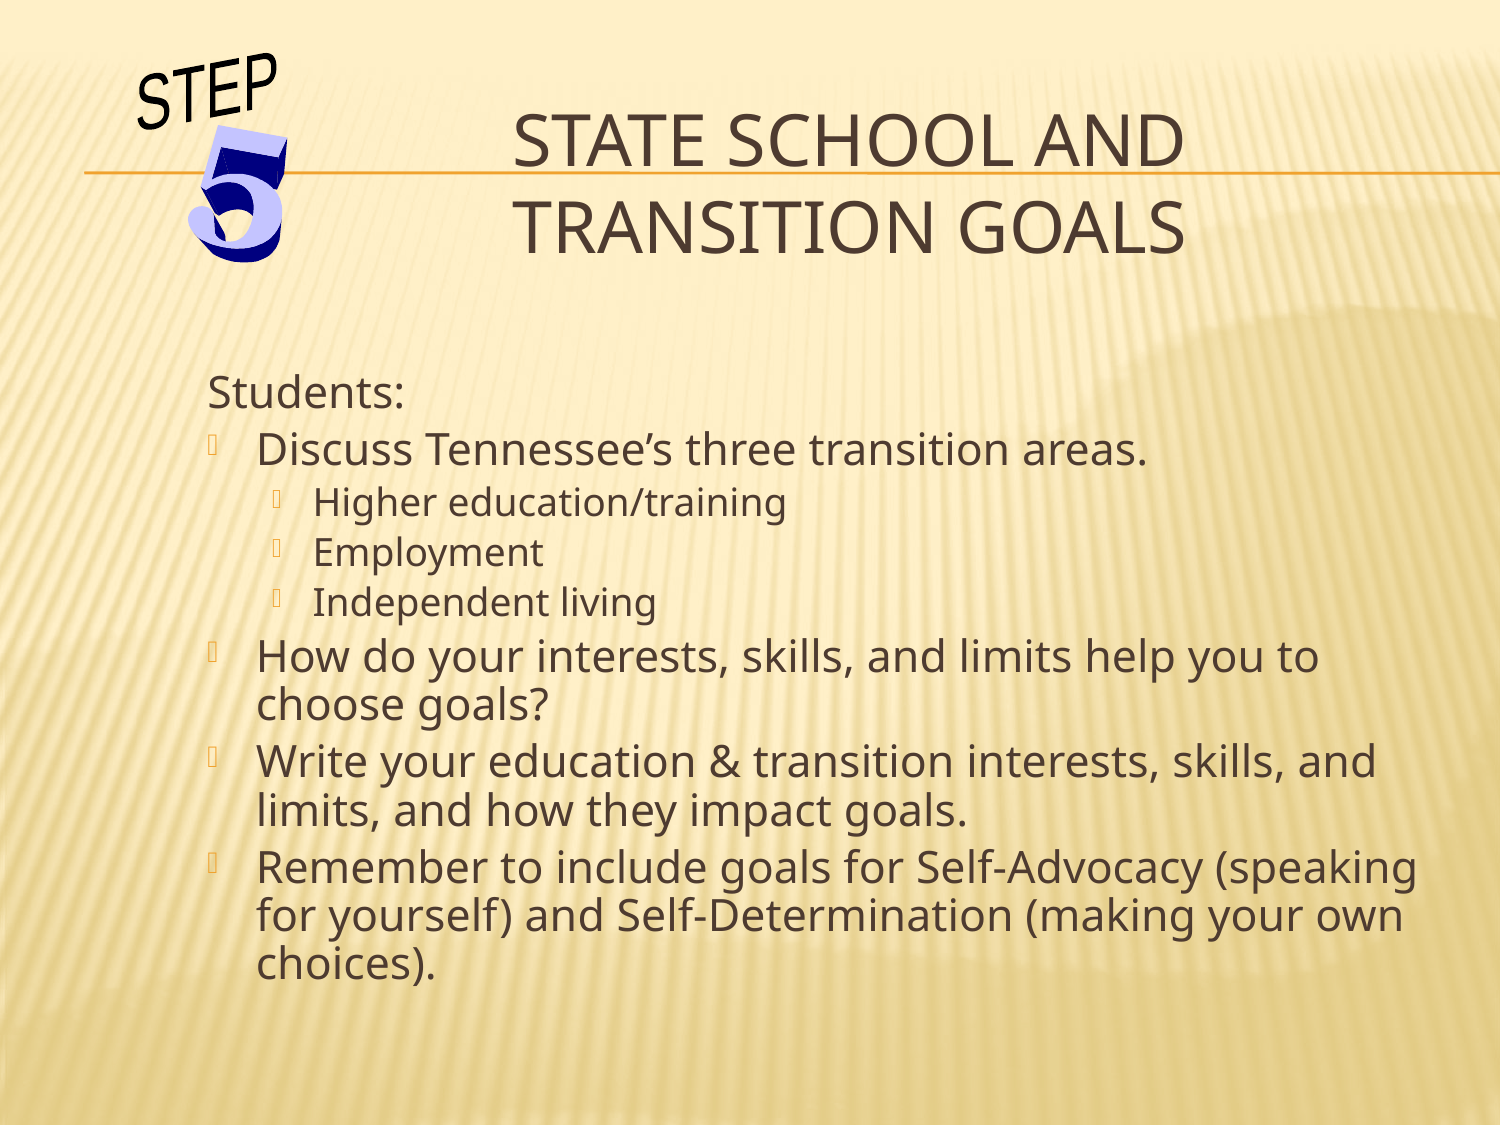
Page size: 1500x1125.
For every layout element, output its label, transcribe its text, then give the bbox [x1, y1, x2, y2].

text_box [187, 124, 289, 263]
list Students: Discuss Tennessee’s three transition areas. Higher education/training Employment Independent living How do your interests, skills, and limits help you to choose goals? Write your education & transition interests, skills, and limits, and how they impact goals. Remember to include goals for Self-Advocacy (speaking for yourself) and Self-Determination (making your own choices). [192, 362, 1468, 1000]
title State School and Transition Goals [362, 87, 1338, 275]
